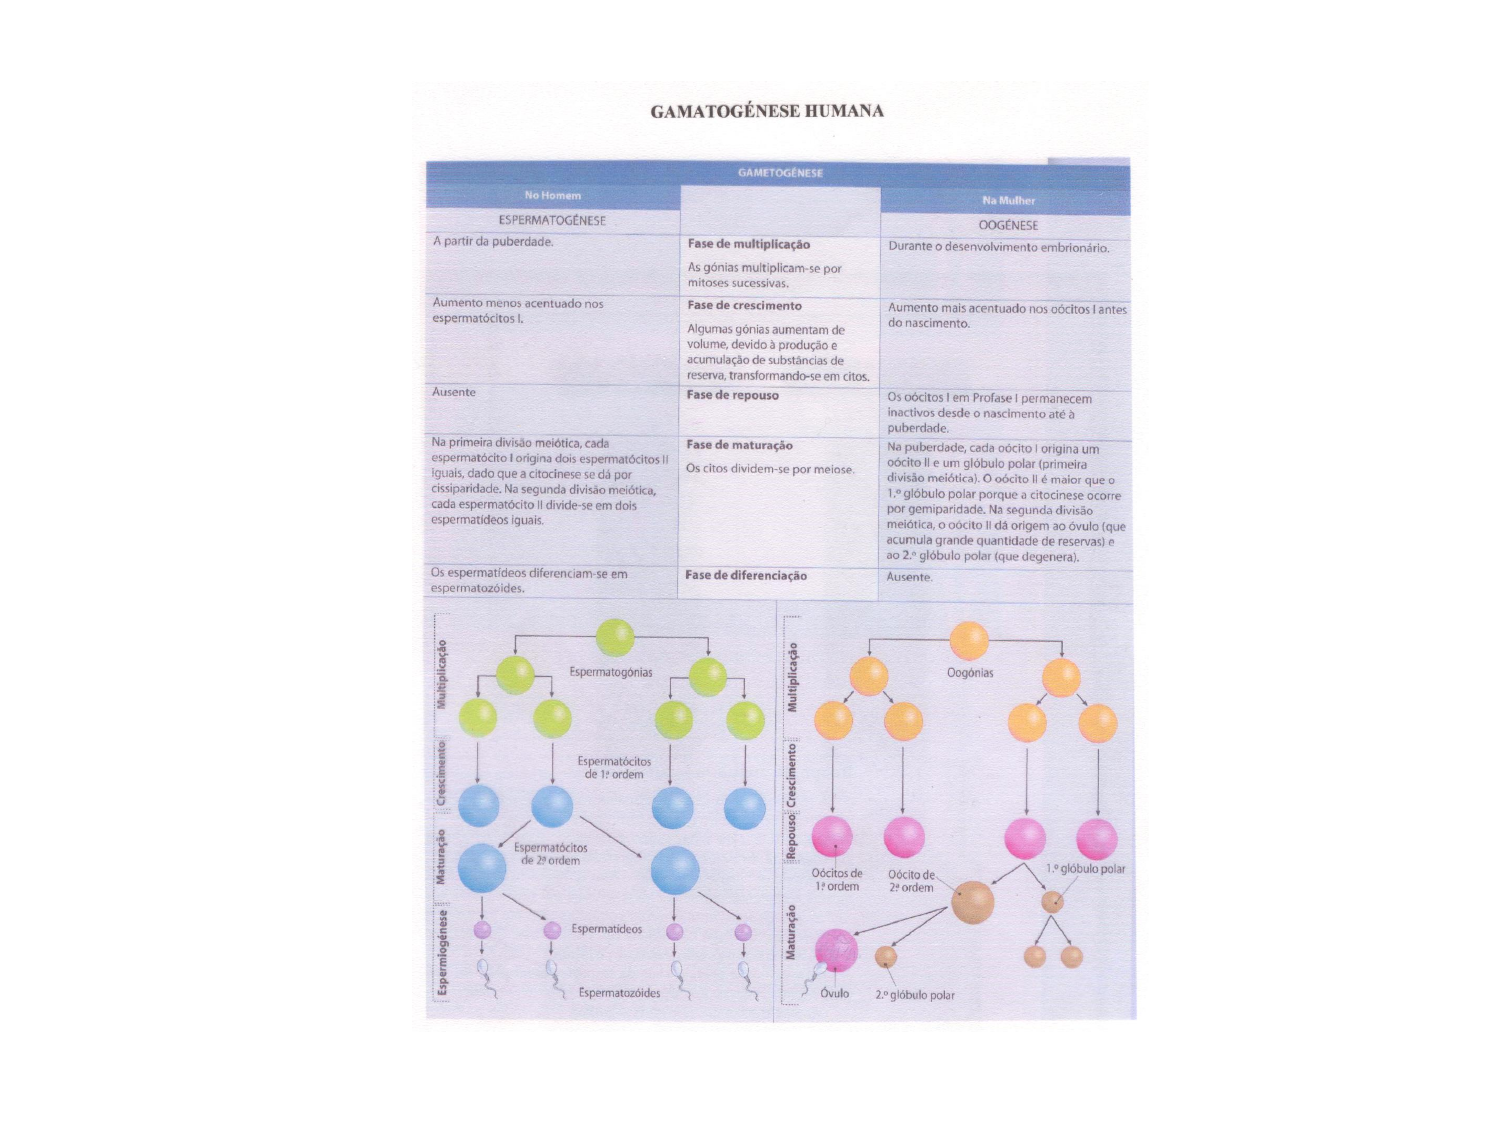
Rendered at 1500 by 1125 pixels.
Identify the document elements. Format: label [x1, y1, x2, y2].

picture [412, 81, 1149, 1032]
